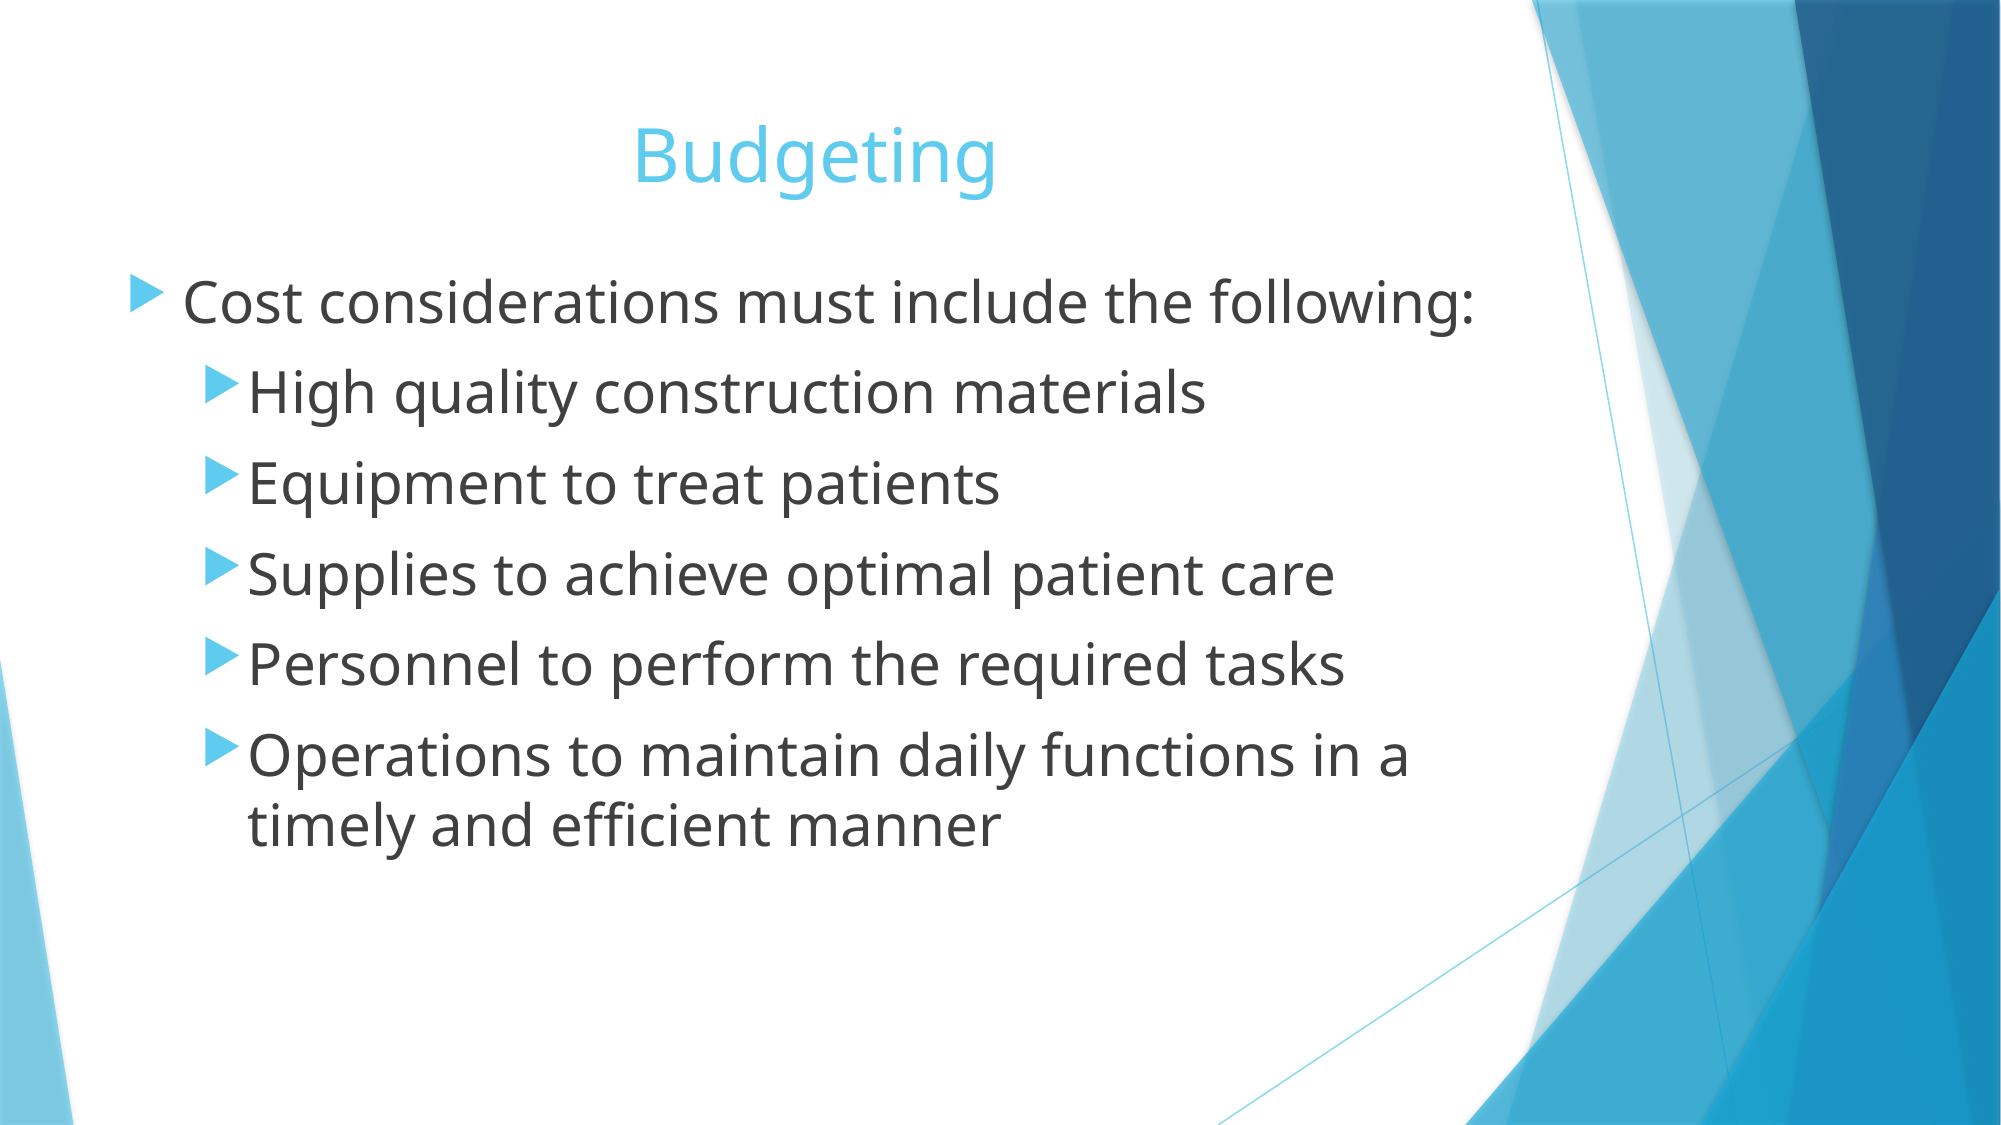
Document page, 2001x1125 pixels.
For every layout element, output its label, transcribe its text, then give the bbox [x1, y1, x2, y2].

title Budgeting [111, 99, 1522, 257]
list Cost considerations must include the following: High quality construction materials Equipment to treat patients Supplies to achieve optimal patient care Personnel to perform the required tasks Operations to maintain daily functions in a timely and efficient manner [111, 257, 1522, 991]
